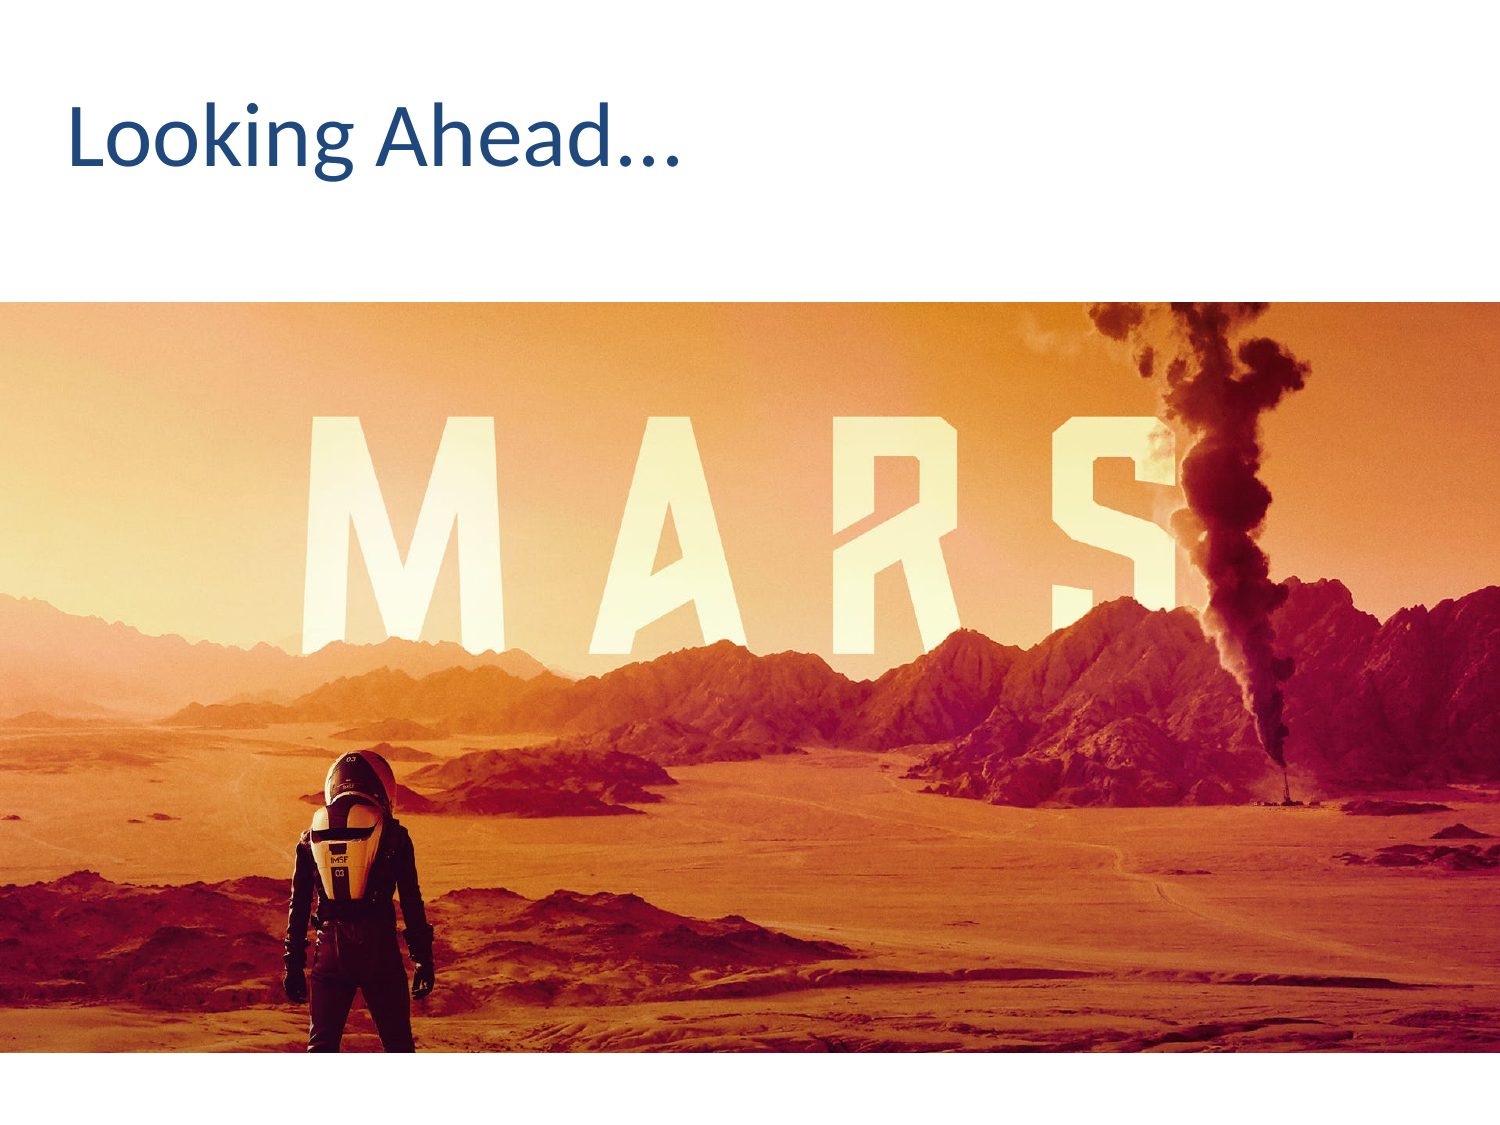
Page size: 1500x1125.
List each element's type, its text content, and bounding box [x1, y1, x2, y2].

picture [0, 302, 1500, 1053]
title Looking Ahead... [51, 60, 1449, 154]
